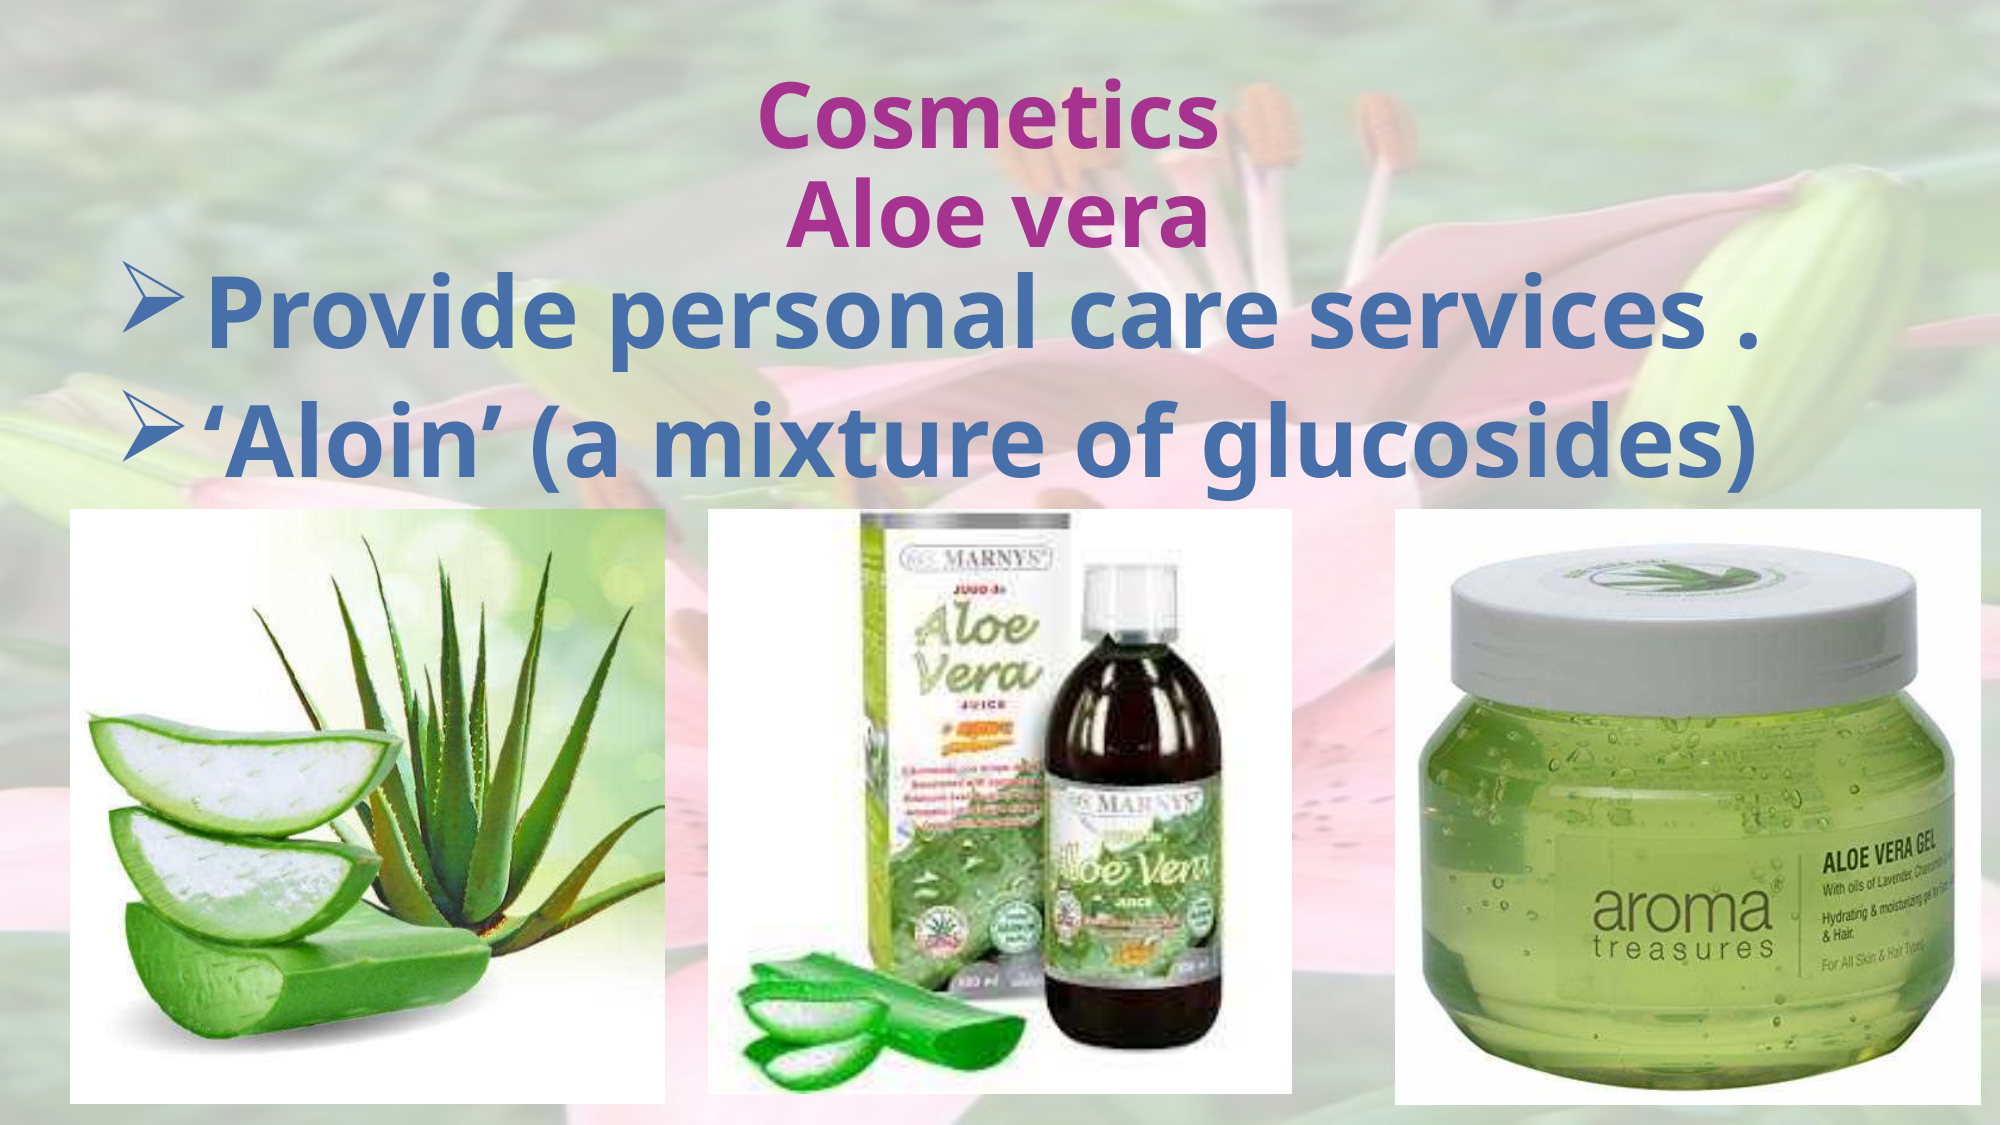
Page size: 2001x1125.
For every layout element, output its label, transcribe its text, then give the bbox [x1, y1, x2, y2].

picture [1395, 509, 1981, 1105]
title Cosmetics Aloe vera [137, 59, 1863, 254]
list Provide personal care services . ‘Aloin’ (a mixture of glucosides) [99, 254, 1900, 1038]
picture [708, 509, 1292, 1094]
picture [70, 509, 665, 1104]
